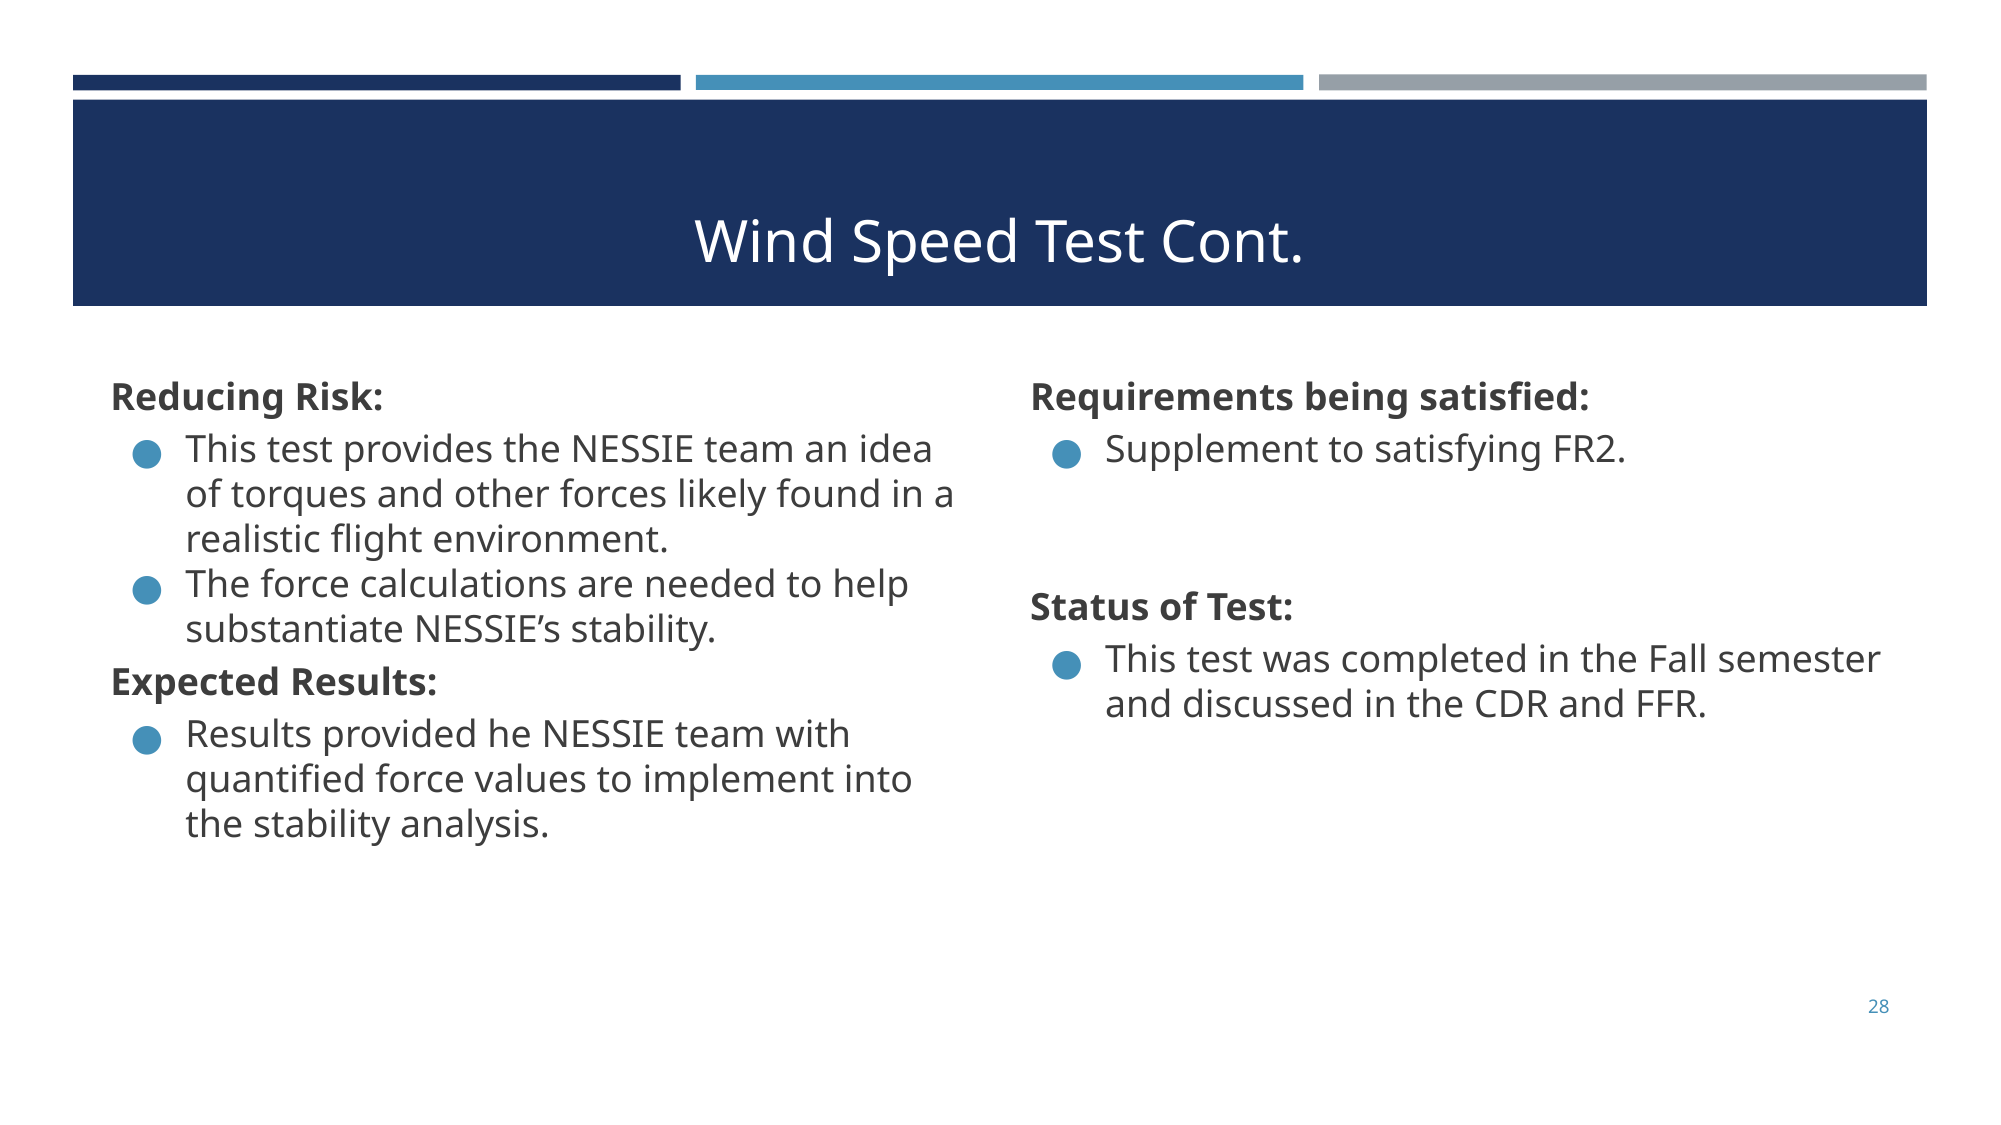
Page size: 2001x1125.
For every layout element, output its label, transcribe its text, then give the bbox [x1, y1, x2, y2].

title Wind Speed Test Cont. [95, 119, 1905, 282]
slide_number ‹#› [1732, 977, 1905, 1037]
list Reducing Risk: This test provides the NESSIE team an idea of torques and other forces likely found in a realistic flight environment. The force calculations are needed to help substantiate NESSIE’s stability. Expected Results: Results provided he NESSIE team with quantified force values to implement into the stability analysis. [95, 365, 985, 962]
list Requirements being satisfied: Supplement to satisfying FR2. Status of Test: This test was completed in the Fall semester and discussed in the CDR and FFR. [1015, 365, 1905, 962]
